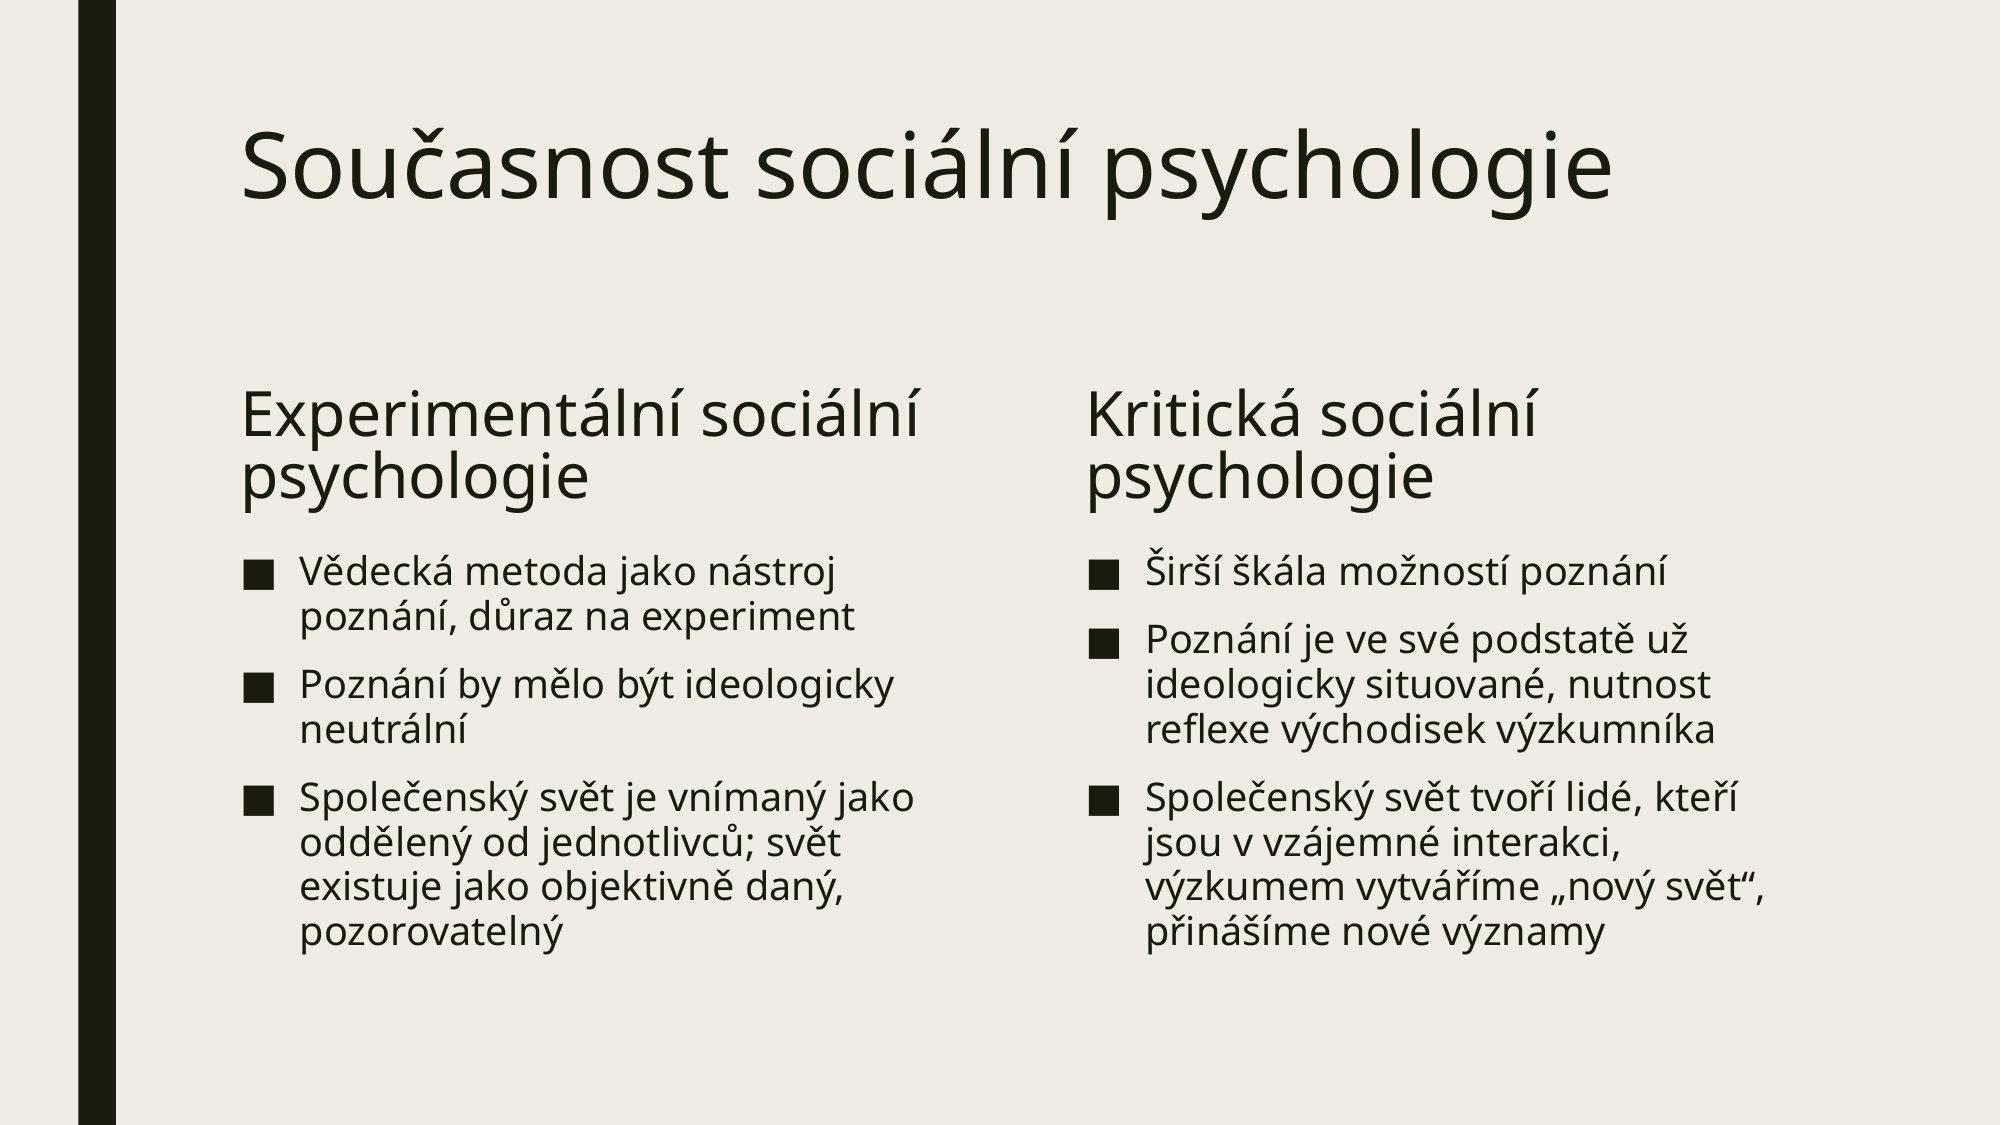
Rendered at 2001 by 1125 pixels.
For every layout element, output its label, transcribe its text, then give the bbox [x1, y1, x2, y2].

list Kritická sociální psychologie [1070, 383, 1800, 520]
list Experimentální sociální psychologie [225, 383, 954, 520]
title Současnost sociální psychologie [225, 112, 1800, 357]
list Širší škála možností poznání Poznání je ve své podstatě už ideologicky situované, nutnost reflexe východisek výzkumníka Společenský svět tvoří lidé, kteří jsou v vzájemné interakci, výzkumem vytváříme „nový svět“, přinášíme nové významy [1070, 542, 1800, 963]
list Vědecká metoda jako nástroj poznání, důraz na experiment Poznání by mělo být ideologicky neutrální Společenský svět je vnímaný jako oddělený od jednotlivců; svět existuje jako objektivně daný, pozorovatelný [225, 542, 954, 963]
